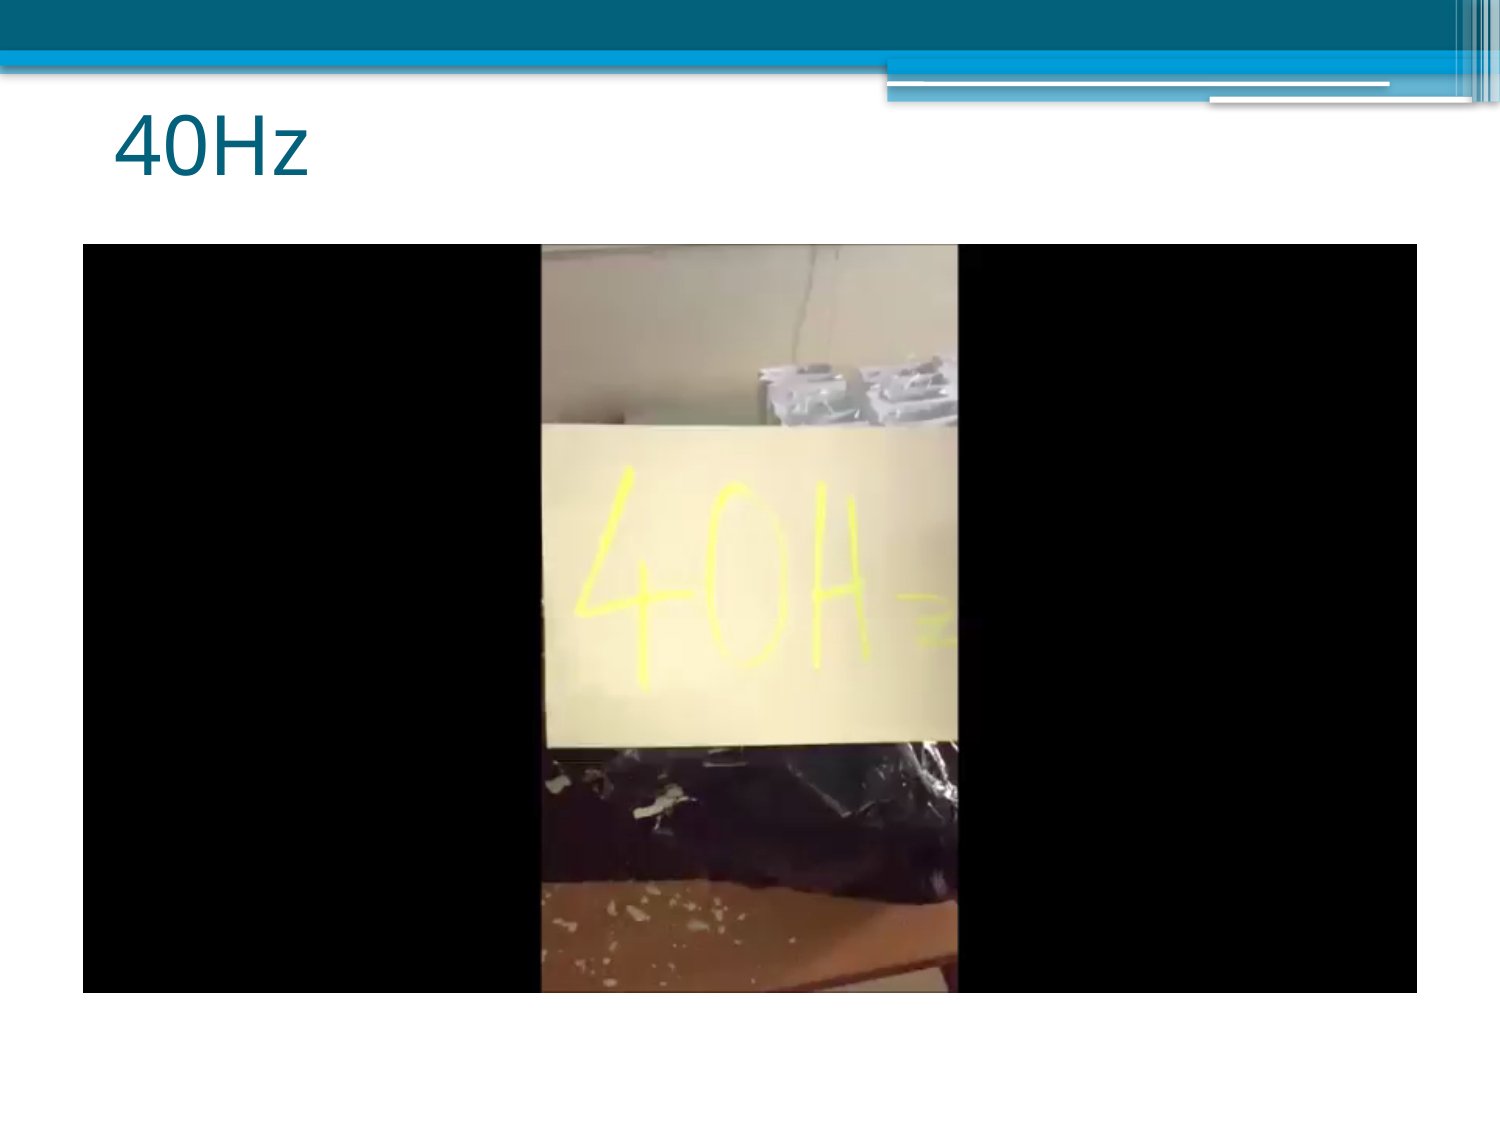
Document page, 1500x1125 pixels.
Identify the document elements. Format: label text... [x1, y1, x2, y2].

title 40Hz [100, 54, 1451, 230]
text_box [82, 243, 1418, 994]
